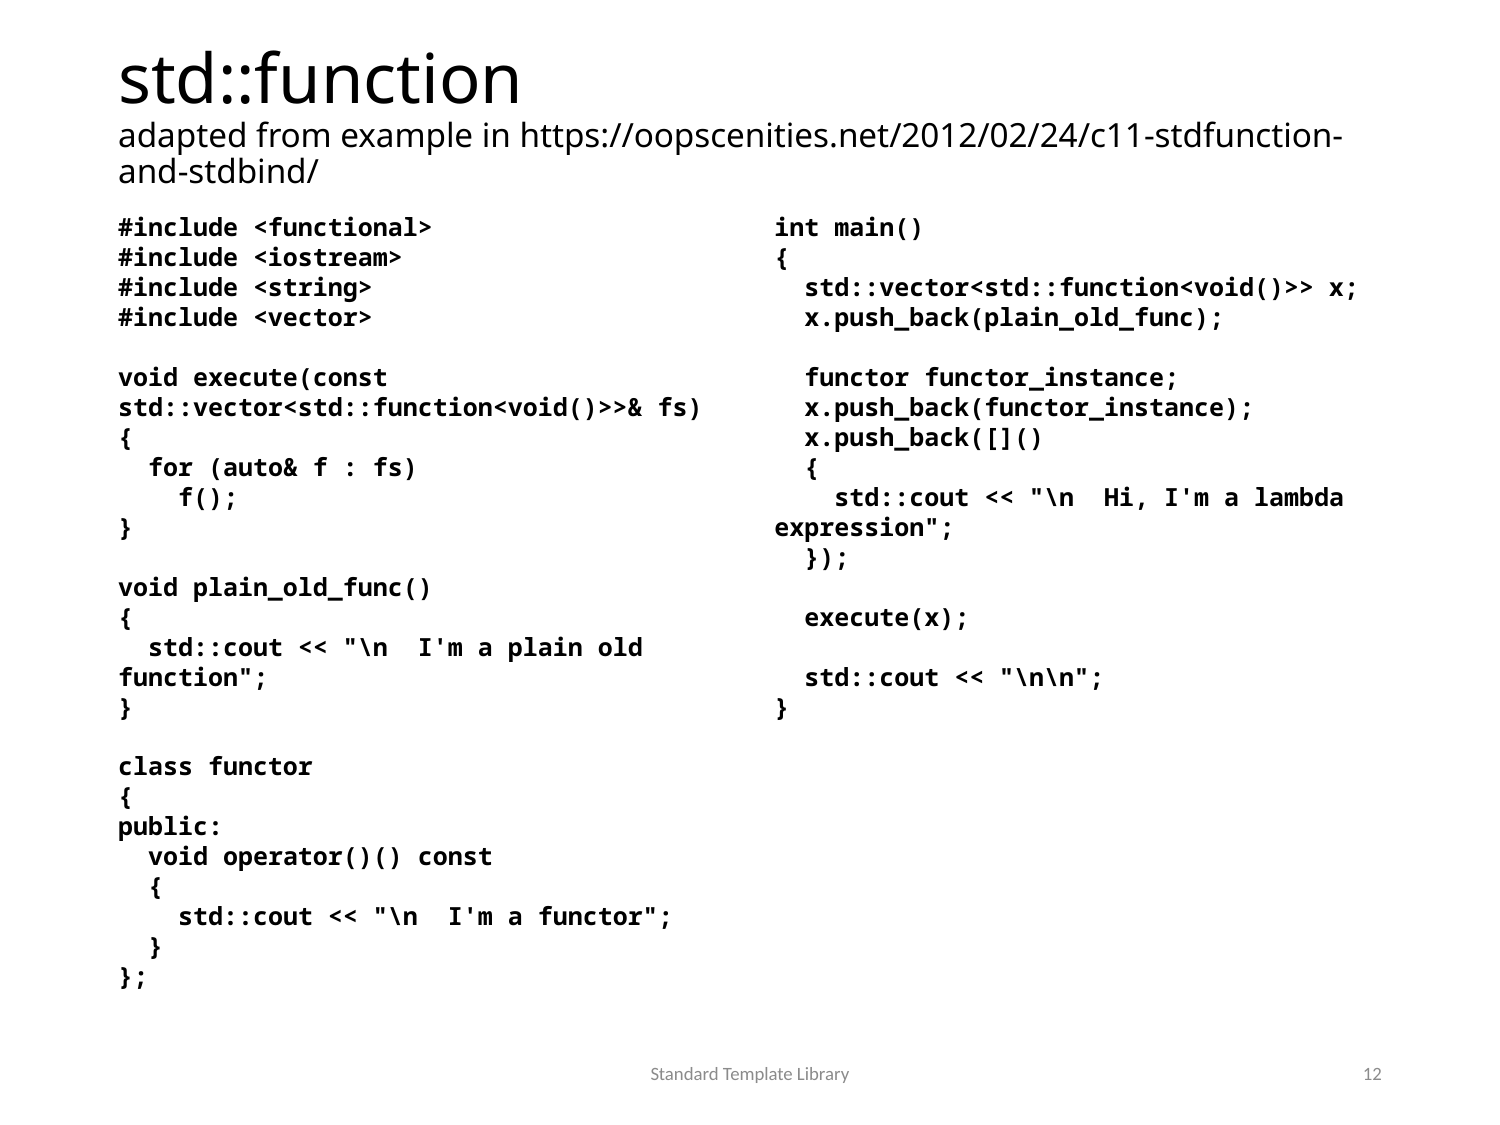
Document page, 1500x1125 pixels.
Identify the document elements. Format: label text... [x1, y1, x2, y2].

list #include <functional> #include <iostream> #include <string> #include <vector> void execute(const std::vector<std::function<void()>>& fs) { for (auto& f : fs) f(); } void plain_old_func() { std::cout << "\n I'm a plain old function"; } class functor { public: void operator()() const { std::cout << "\n I'm a functor"; } }; [103, 204, 741, 1014]
slide_number 12 [1059, 1042, 1397, 1103]
list int main() { std::vector<std::function<void()>> x; x.push_back(plain_old_func); functor functor_instance; x.push_back(functor_instance); x.push_back([]() { std::cout << "\n Hi, I'm a lambda expression"; }); execute(x); std::cout << "\n\n"; } [759, 204, 1397, 1014]
title std::function adapted from example in https://oopscenities.net/2012/02/24/c11-stdfunction-and-stdbind/ [103, 59, 1397, 175]
footer Standard Template Library [496, 1042, 1004, 1103]
